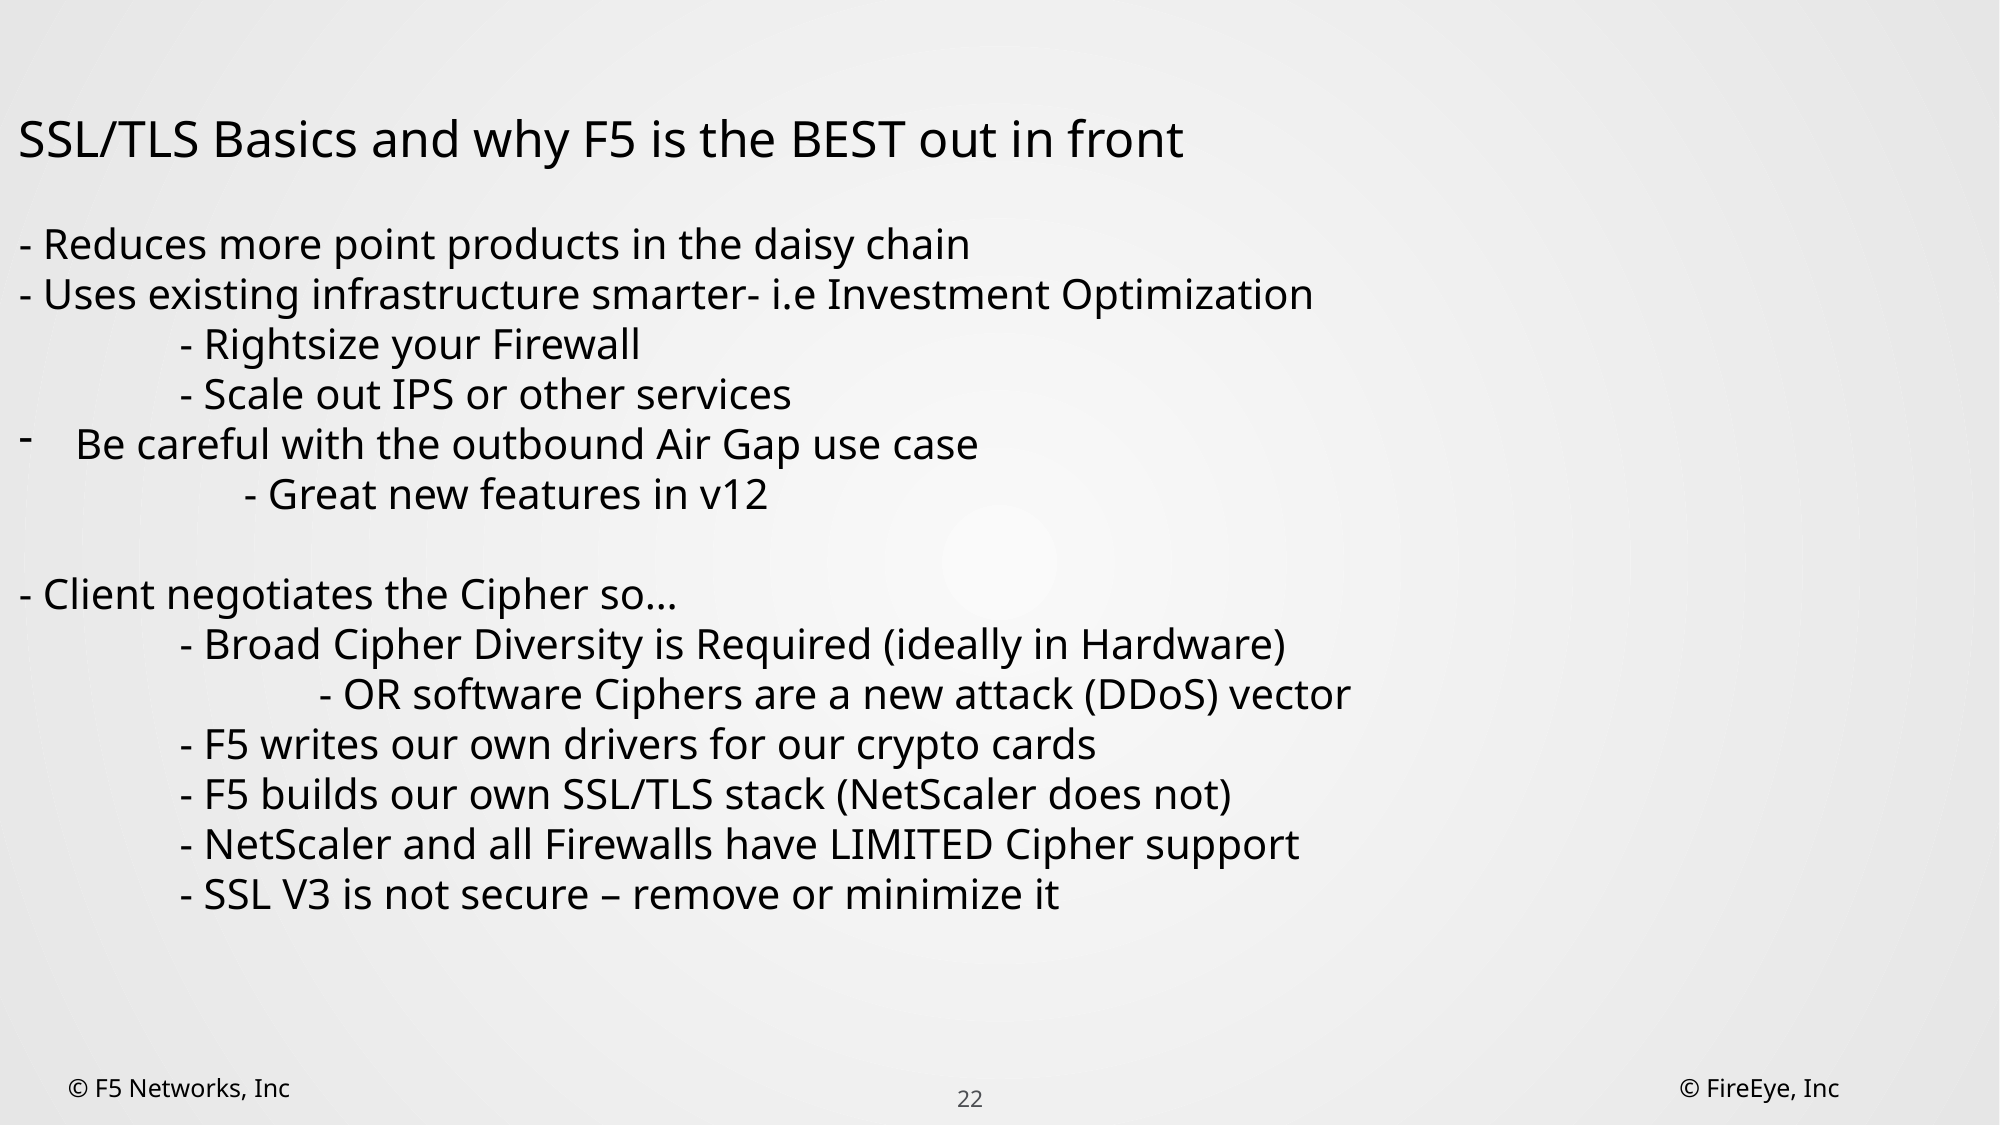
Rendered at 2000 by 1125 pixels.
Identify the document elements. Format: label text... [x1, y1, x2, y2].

text_box SSL/TLS Basics and why F5 is the BEST out in front - Reduces more point products in the daisy chain - Uses existing infrastructure smarter- i.e Investment Optimization - Rightsize your Firewall - Scale out IPS or other services Be careful with the outbound Air Gap use case - Great new features in v12 - Client negotiates the Cipher so… - Broad Cipher Diversity is Required (ideally in Hardware) - OR software Ciphers are a new attack (DDoS) vector - F5 writes our own drivers for our crypto cards - F5 builds our own SSL/TLS stack (NetScaler does not) - NetScaler and all Firewalls have LIMITED Cipher support - SSL V3 is not secure – remove or minimize it [4, 99, 1975, 1026]
